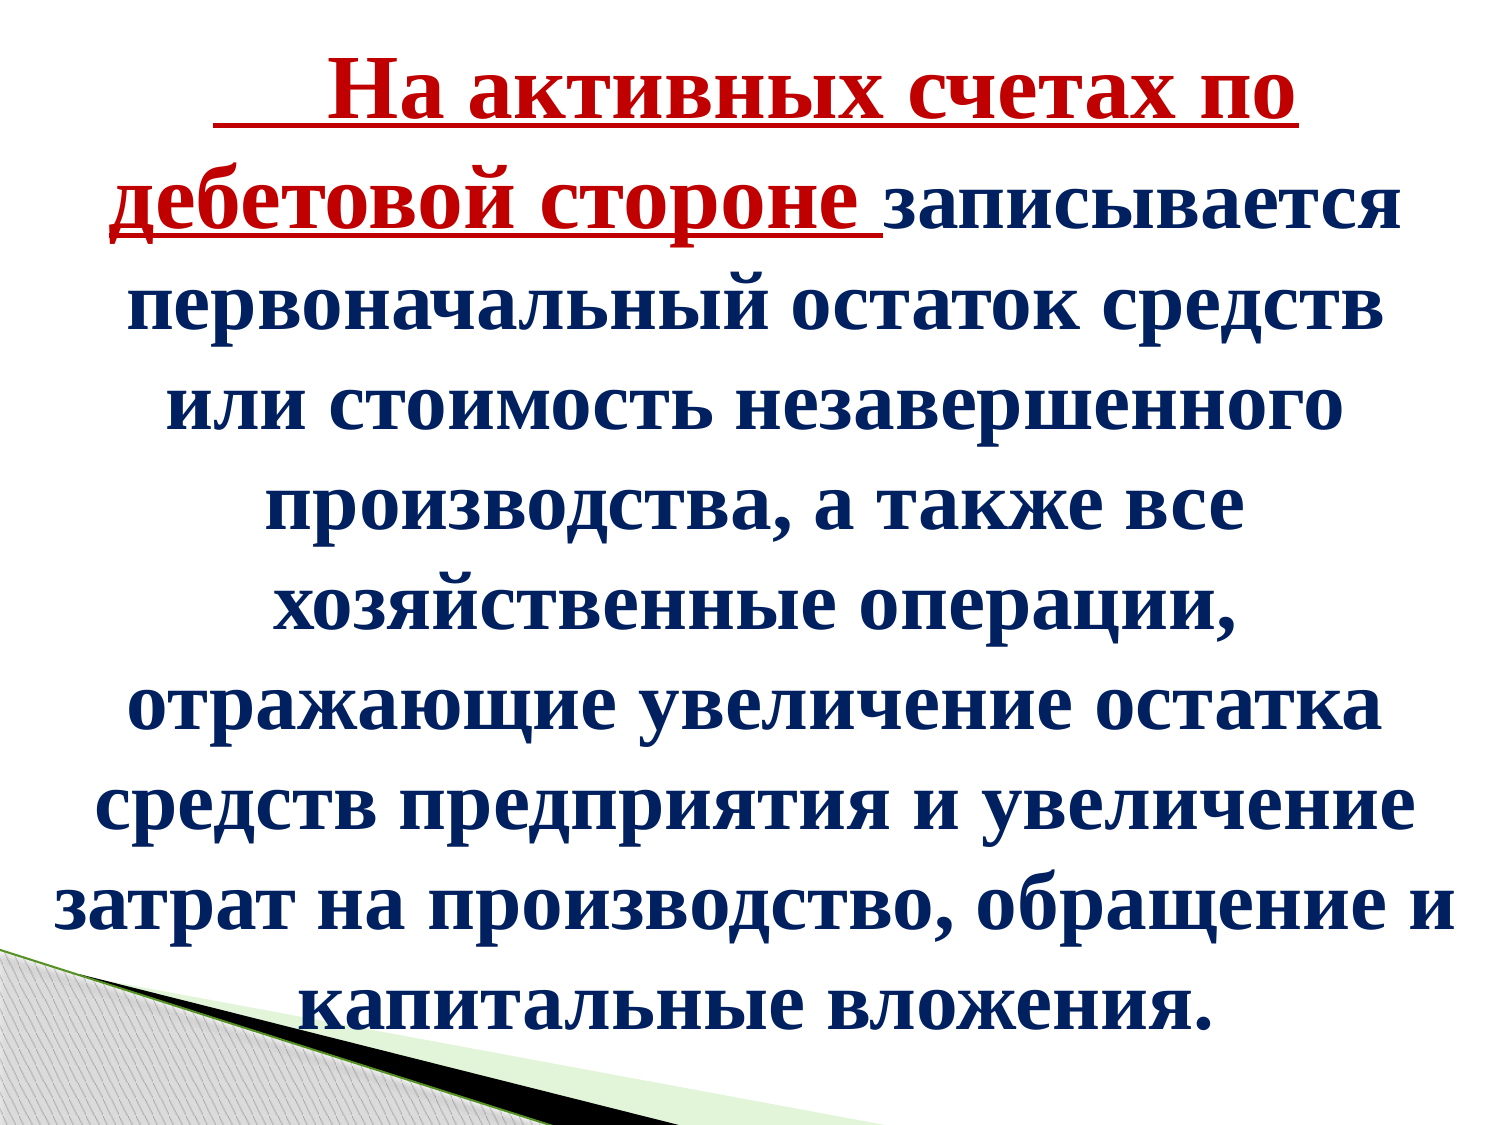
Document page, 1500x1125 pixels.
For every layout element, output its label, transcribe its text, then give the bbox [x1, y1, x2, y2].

text_box На активных счетах по дебетовой стороне записывается первоначальный остаток средств или стоимость незавершенного производства, а также все хозяйственные операции, отражающие увеличение остатка средств предприятия и увеличение затрат на производство, обращение и капитальные вложения. [29, 19, 1483, 1054]
